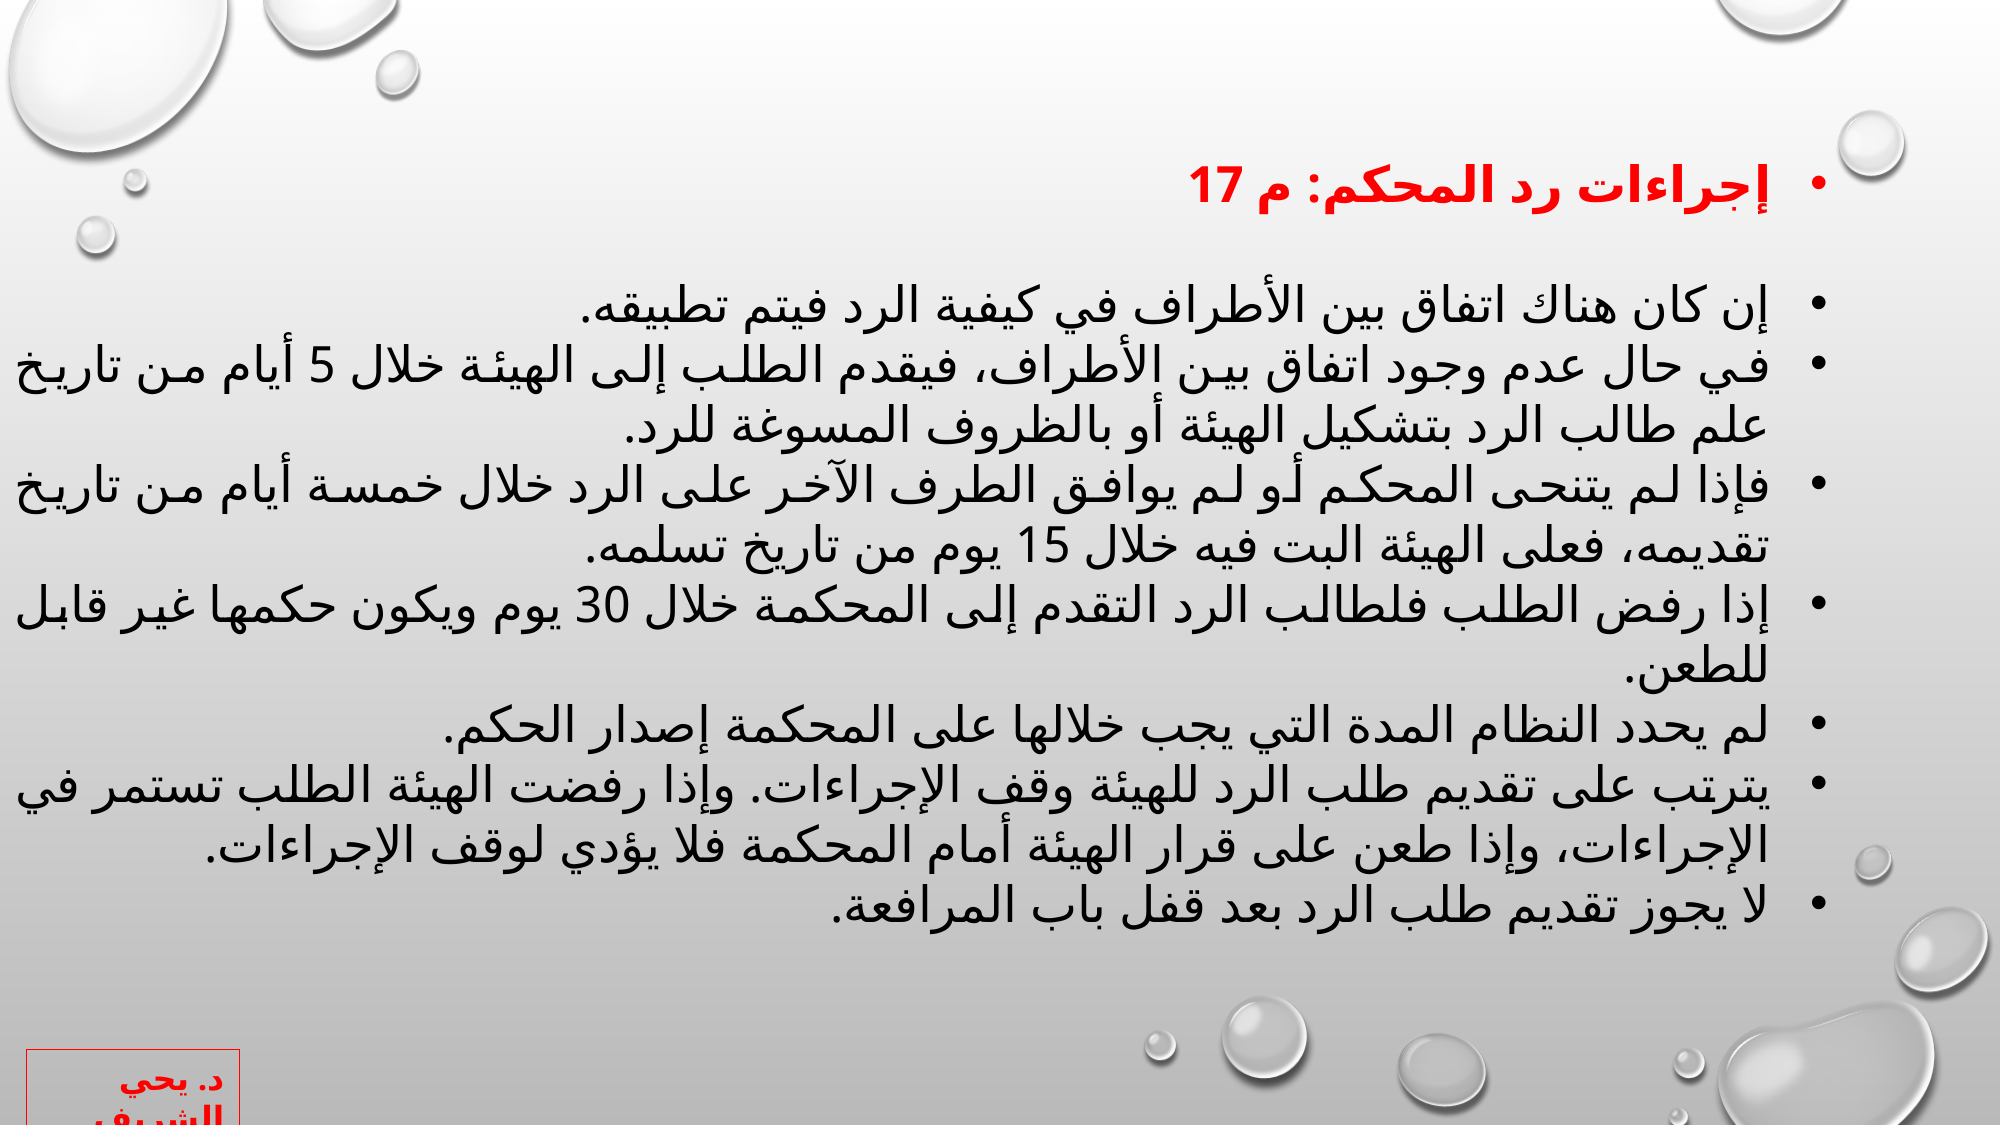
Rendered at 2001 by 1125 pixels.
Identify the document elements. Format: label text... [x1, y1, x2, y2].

picture [0, 0, 2000, 1125]
text_box إجراءات رد المحكم: م 17 إن كان هناك اتفاق بين الأطراف في كيفية الرد فيتم تطبيقه. في حال عدم وجود اتفاق بين الأطراف، فيقدم الطلب إلى الهيئة خلال 5 أيام من تاريخ علم طالب الرد بتشكيل الهيئة أو بالظروف المسوغة للرد. فإذا لم يتنحى المحكم أو لم يوافق الطرف الآخر على الرد خلال خمسة أيام من تاريخ تقديمه، فعلى الهيئة البت فيه خلال 15 يوم من تاريخ تسلمه. إذا رفض الطلب فلطالب الرد التقدم إلى المحكمة خلال 30 يوم ويكون حكمها غير قابل للطعن. لم يحدد النظام المدة التي يجب خلالها على المحكمة إصدار الحكم. يترتب على تقديم طلب الرد للهيئة وقف الإجراءات. وإذا رفضت الهيئة الطلب تستمر في الإجراءات، وإذا طعن على قرار الهيئة أمام المحكمة فلا يؤدي لوقف الإجراءات. لا يجوز تقديم طلب الرد بعد قفل باب المرافعة. [0, 84, 1918, 1060]
